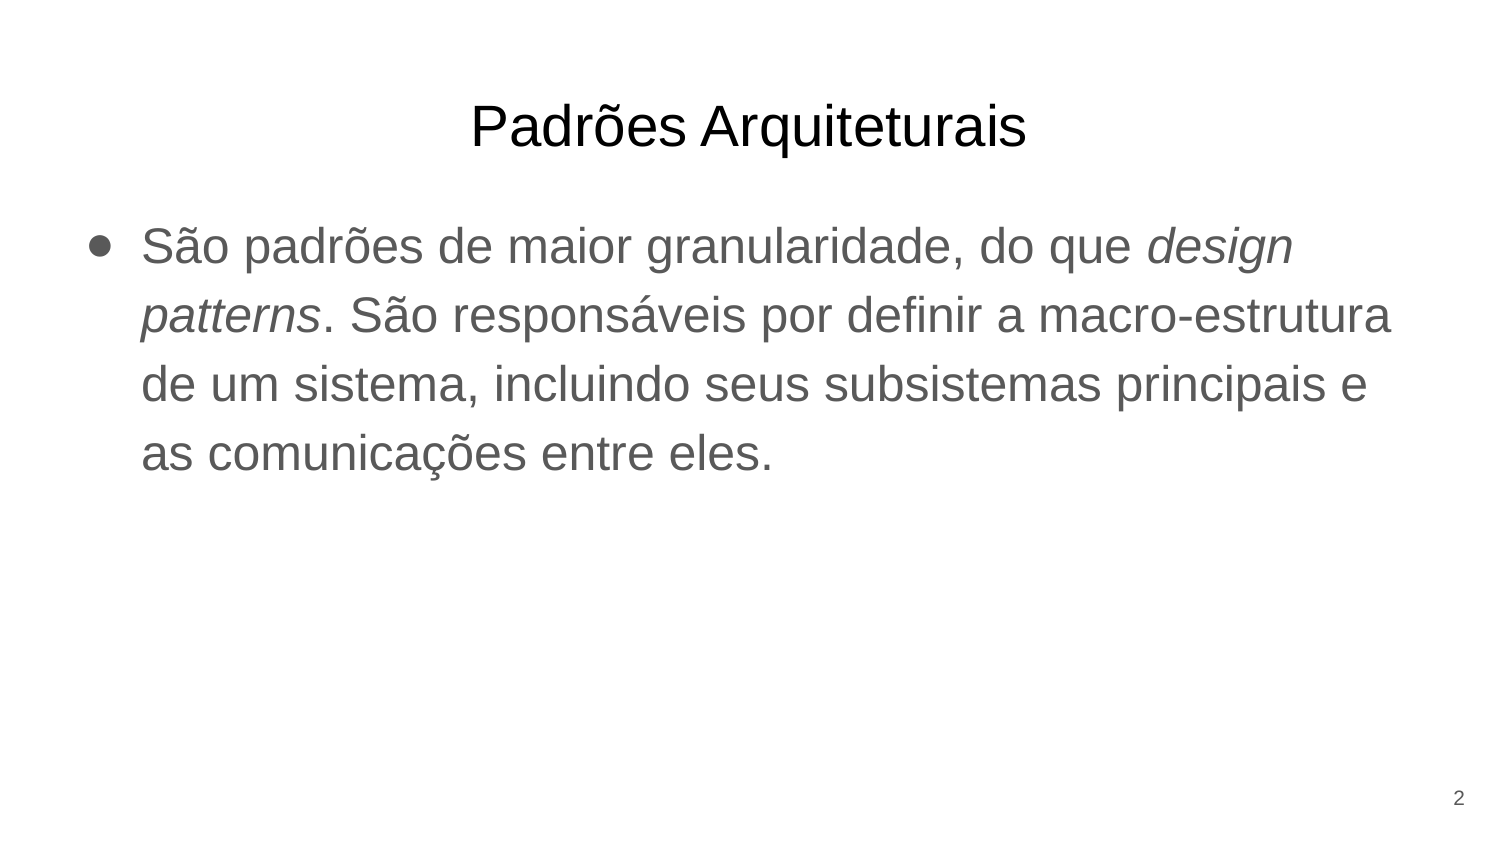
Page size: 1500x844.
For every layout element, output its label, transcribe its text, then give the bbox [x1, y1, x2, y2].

slide_number 2 [1389, 764, 1480, 830]
title Padrões Arquiteturais [51, 72, 1449, 167]
list São padrões de maior granularidade, do que design patterns. São responsáveis por definir a macro-estrutura de um sistema, incluindo seus subsistemas principais e as comunicações entre eles. [51, 189, 1449, 750]
